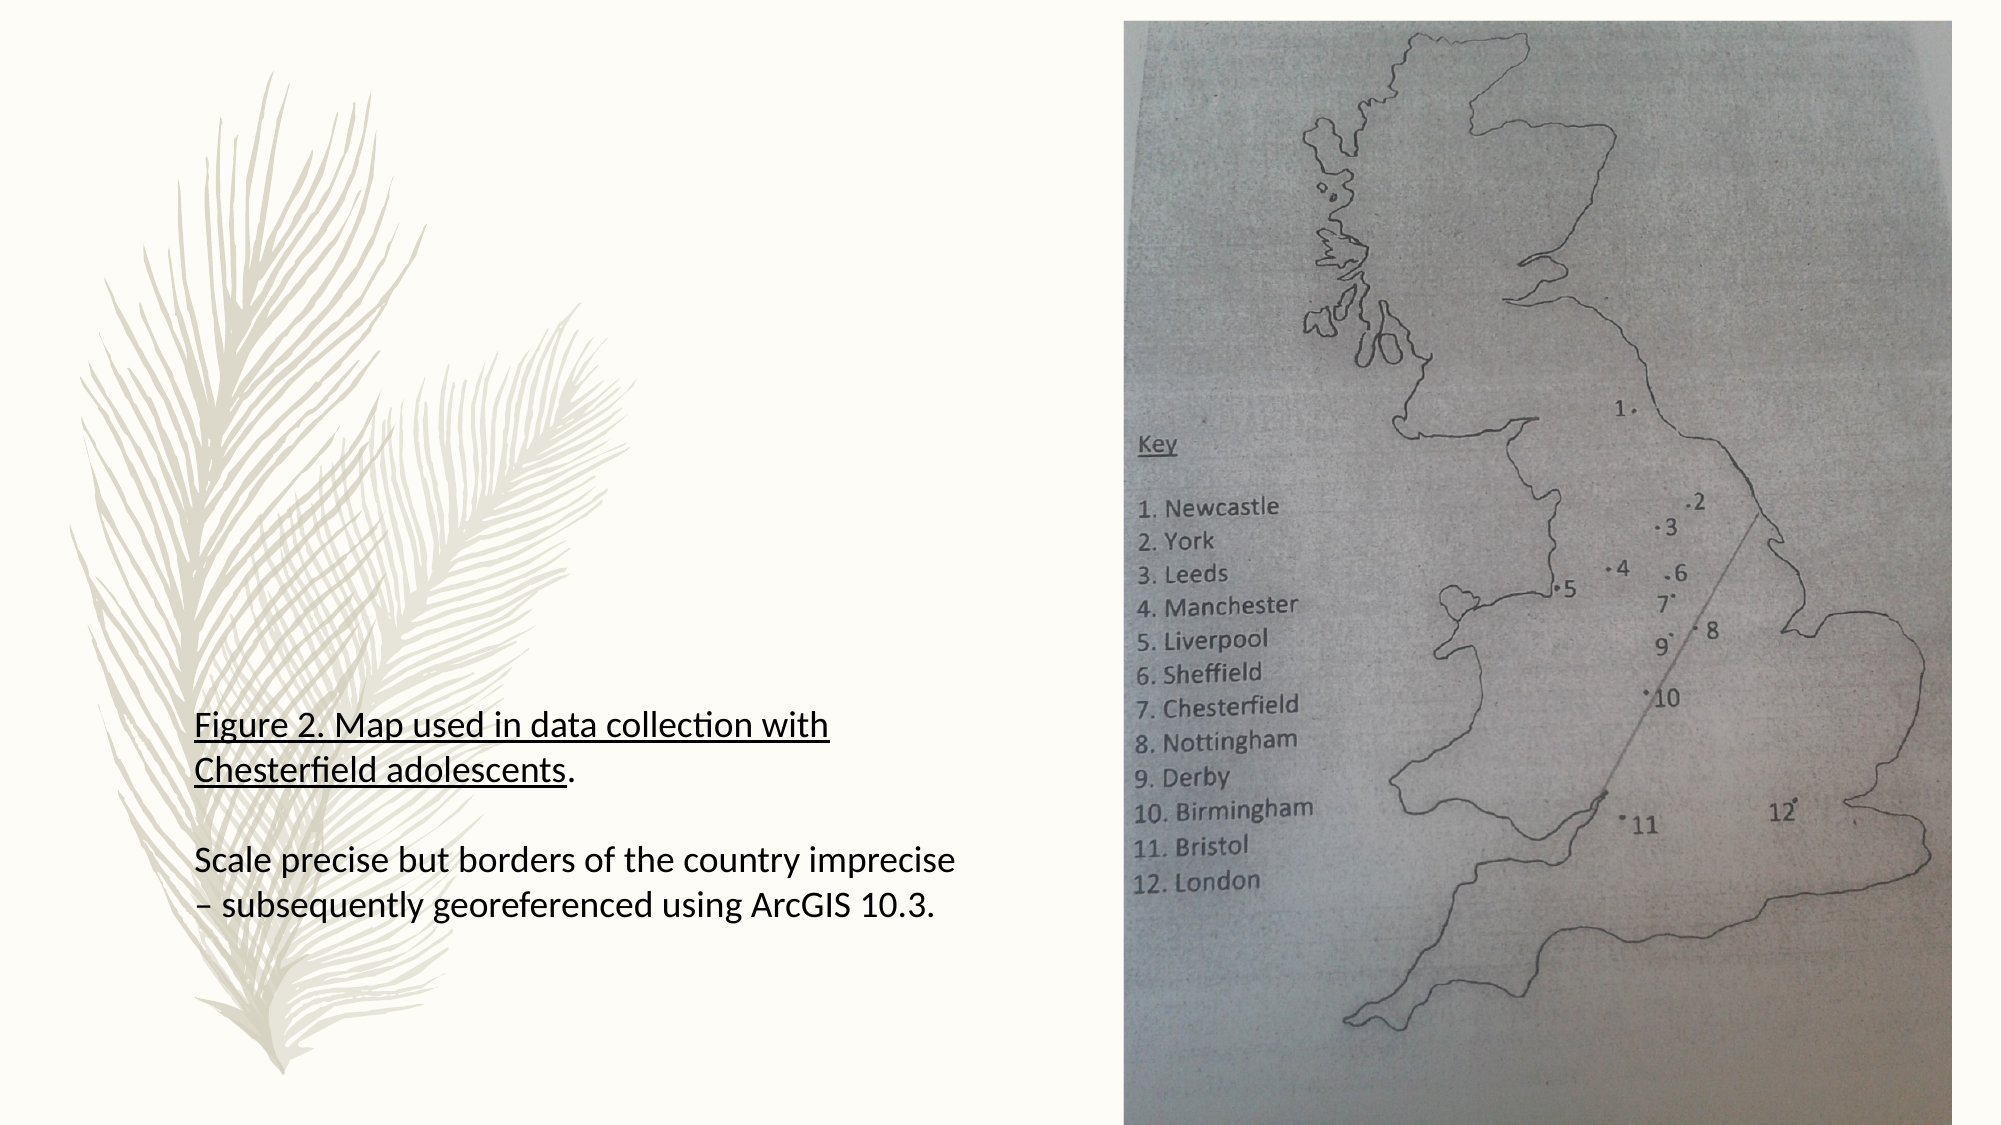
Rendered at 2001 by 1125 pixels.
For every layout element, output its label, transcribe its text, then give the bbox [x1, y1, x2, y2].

picture [985, 22, 2000, 1124]
text_box Figure 2. Map used in data collection with Chesterfield adolescents. Scale precise but borders of the country imprecise – subsequently georeferenced using ArcGIS 10.3. [179, 692, 985, 933]
